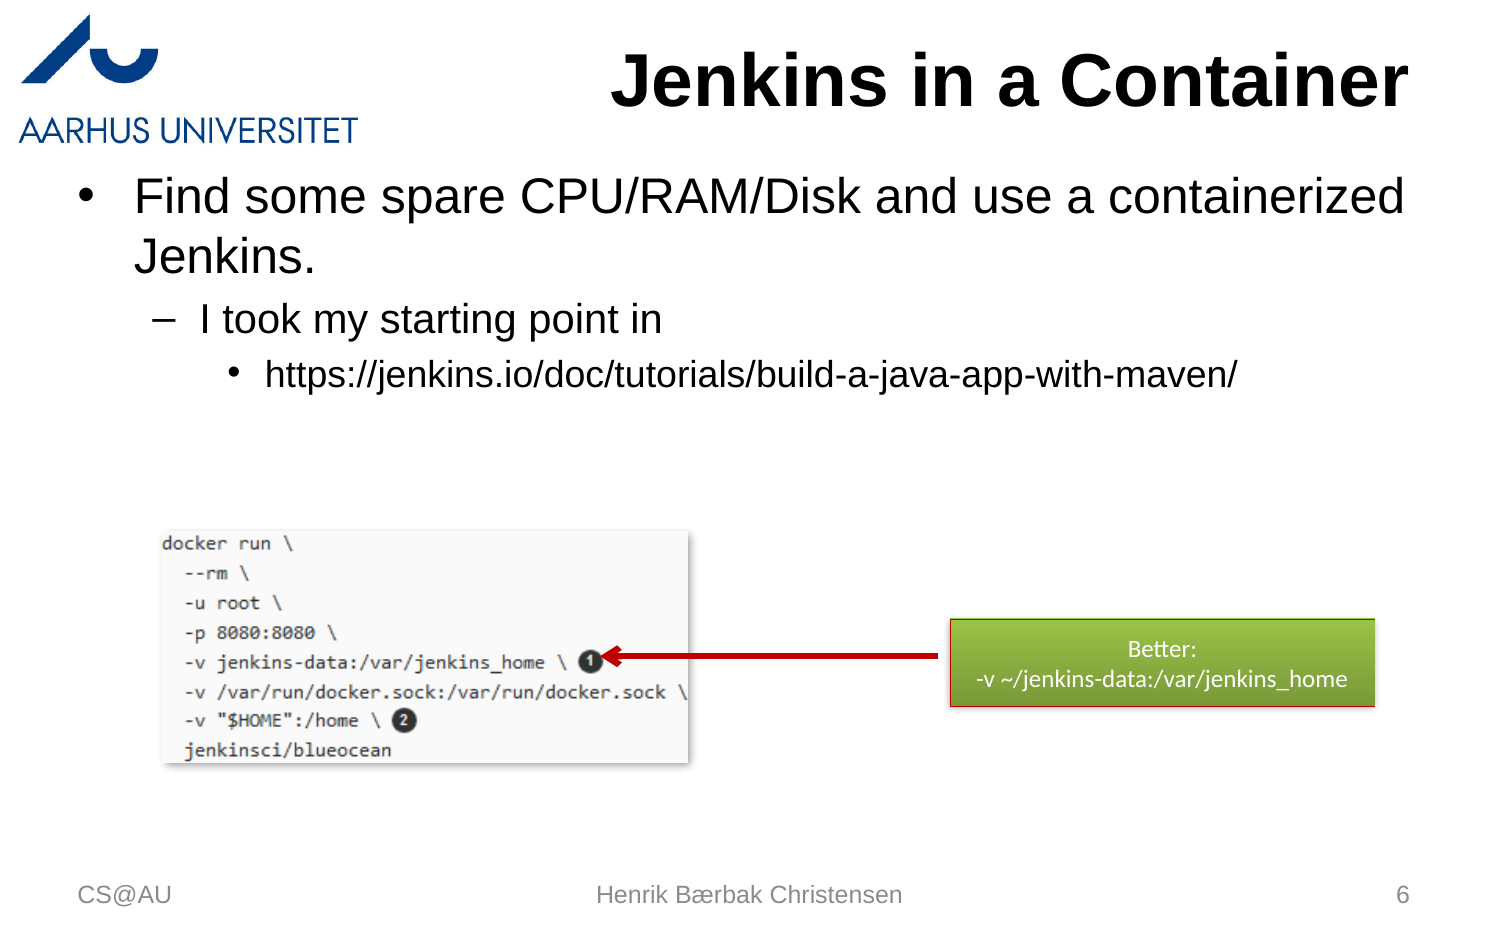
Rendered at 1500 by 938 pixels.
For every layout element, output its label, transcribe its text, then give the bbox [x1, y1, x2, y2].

footer Henrik Bærbak Christensen [512, 868, 988, 919]
picture [162, 530, 688, 763]
text_box Better: -v ~/jenkins-data:/var/jenkins_home [950, 618, 1375, 707]
slide_number CS@AU [62, 868, 413, 919]
list Find some spare CPU/RAM/Disk and use a containerized Jenkins. I took my starting point in https://jenkins.io/doc/tutorials/build-a-java-app-with-maven/ [62, 156, 1425, 865]
title Jenkins in a Container [75, 27, 1425, 125]
slide_number 6 [1074, 868, 1425, 919]
picture [14, 9, 358, 146]
